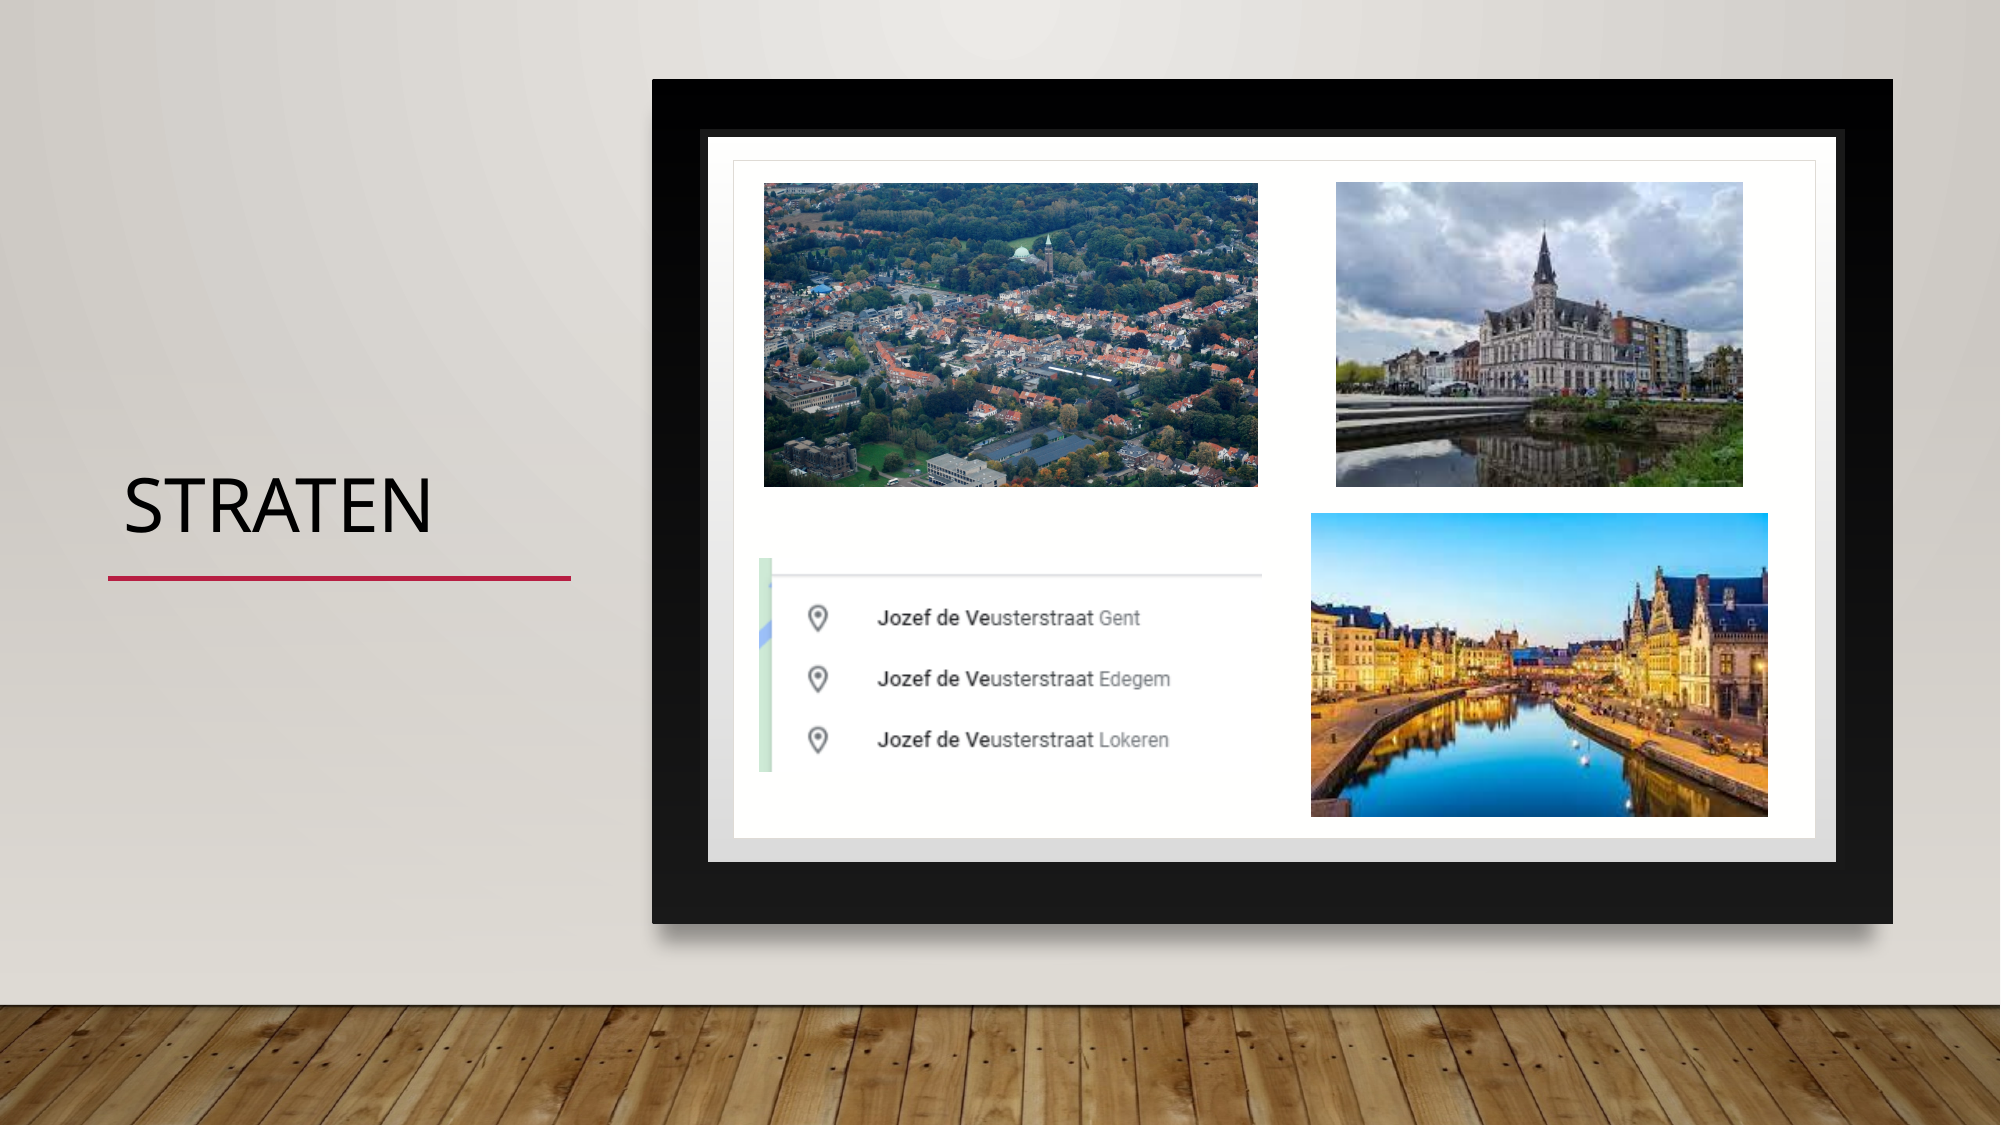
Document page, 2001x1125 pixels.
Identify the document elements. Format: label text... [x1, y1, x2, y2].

picture [764, 182, 1259, 487]
picture [0, 1006, 2000, 1125]
text_box [0, 0, 2000, 330]
text_box [0, 330, 2000, 1004]
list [759, 557, 1262, 773]
title Straten [108, 241, 572, 549]
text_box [652, 78, 1894, 924]
picture [1311, 513, 1768, 818]
picture [1335, 182, 1744, 487]
